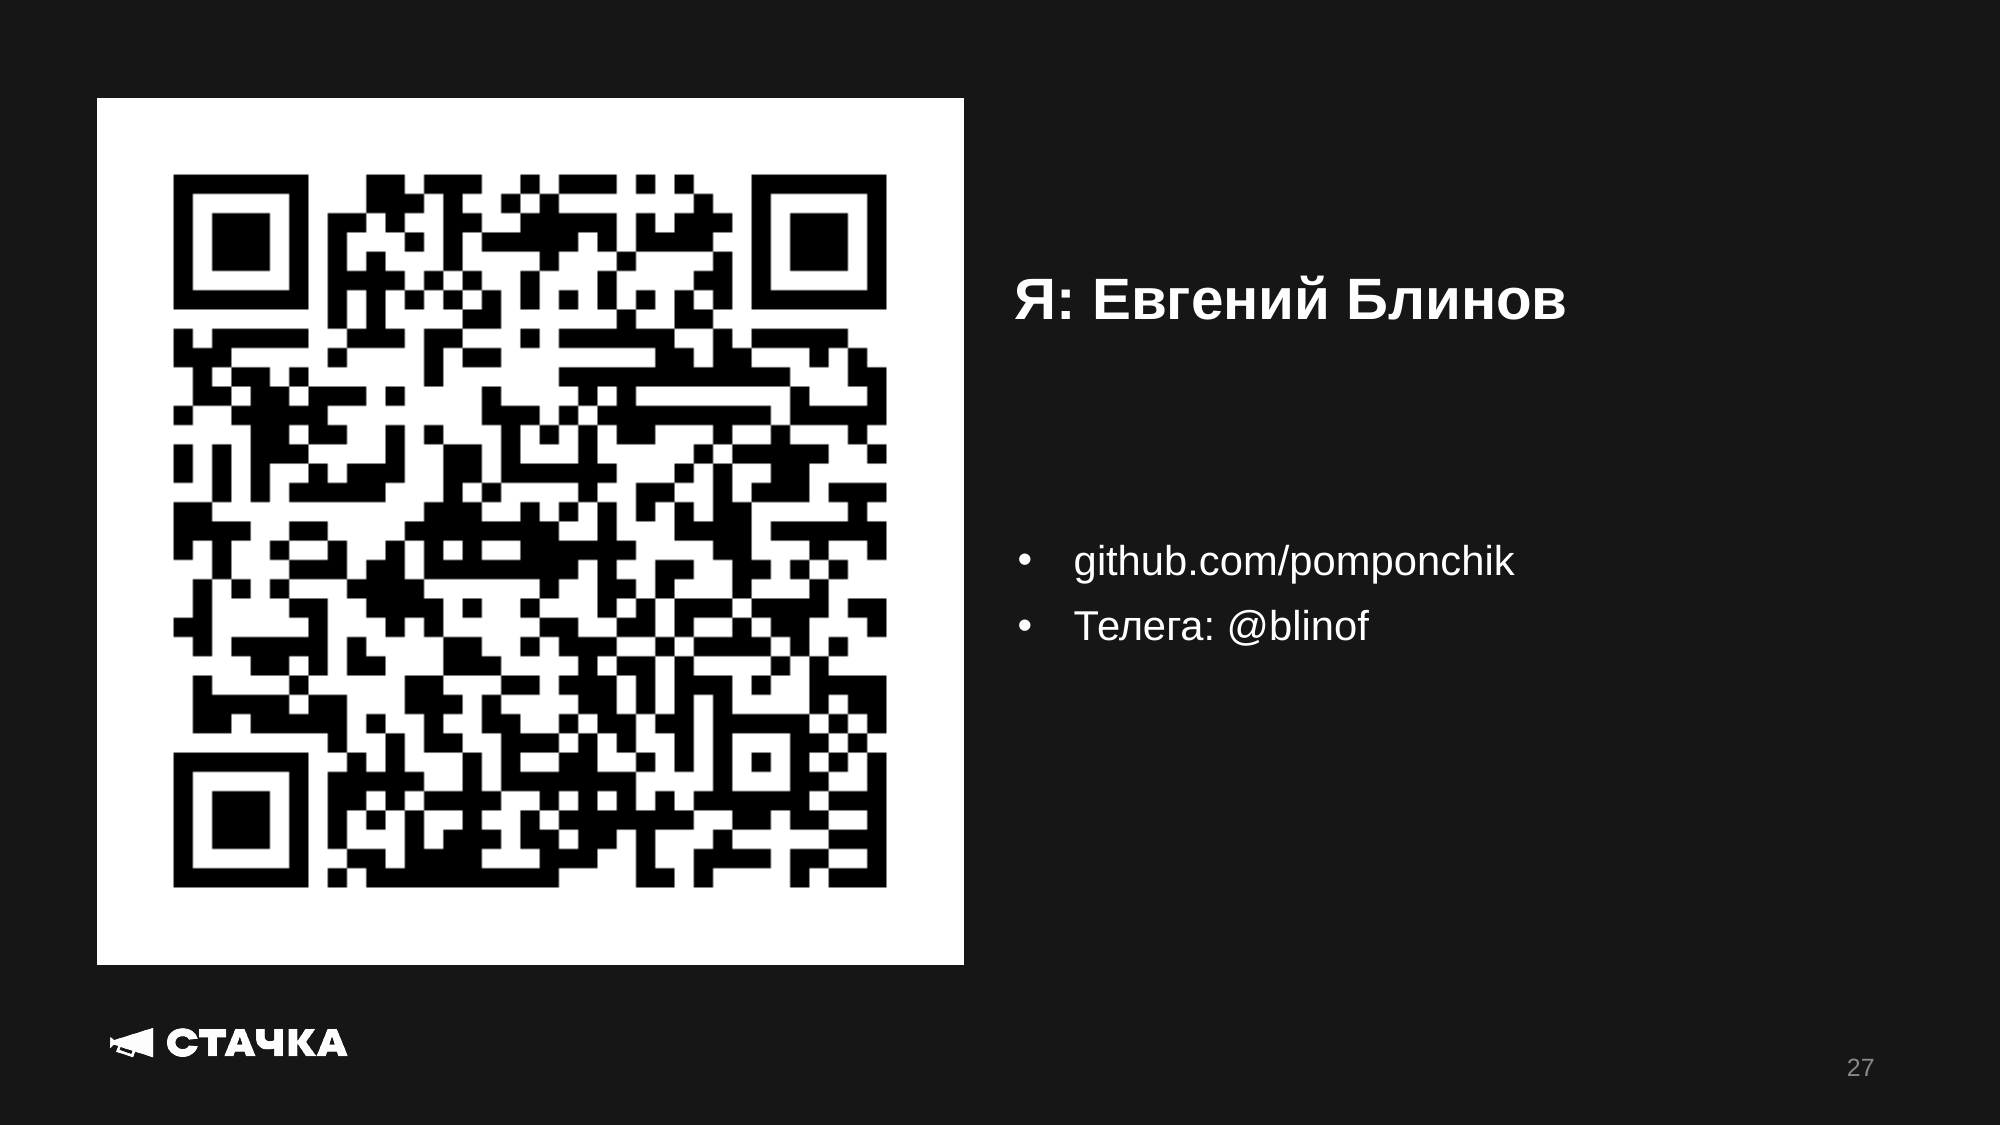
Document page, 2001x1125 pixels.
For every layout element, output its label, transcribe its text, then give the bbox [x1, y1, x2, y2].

list github.com/pomponchik Телега: @blinof [1002, 531, 1863, 876]
slide_number 27 [1439, 1036, 1890, 1097]
list Я: Евгений Блинов [999, 261, 1860, 437]
picture [0, 0, 2000, 1125]
